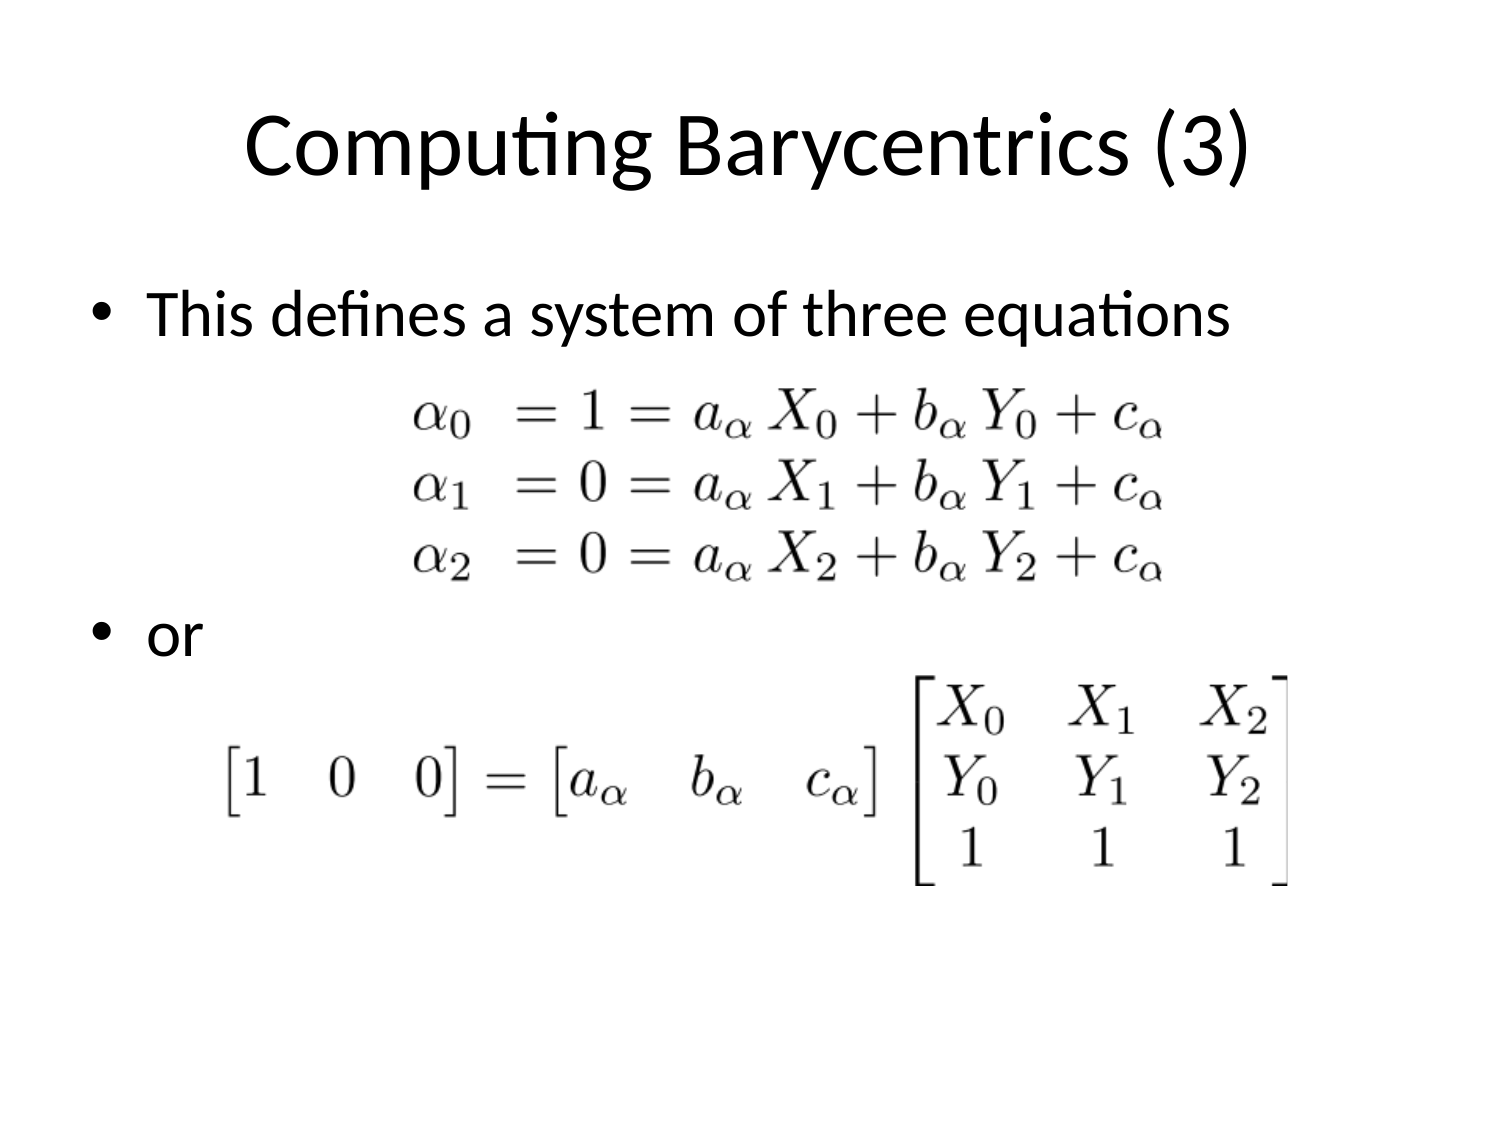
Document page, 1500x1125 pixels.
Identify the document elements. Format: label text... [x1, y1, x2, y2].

picture [224, 674, 1288, 886]
list This defines a system of three equations or [75, 262, 1425, 1005]
title Computing Barycentrics (3) [75, 45, 1425, 233]
picture [413, 387, 1162, 582]
